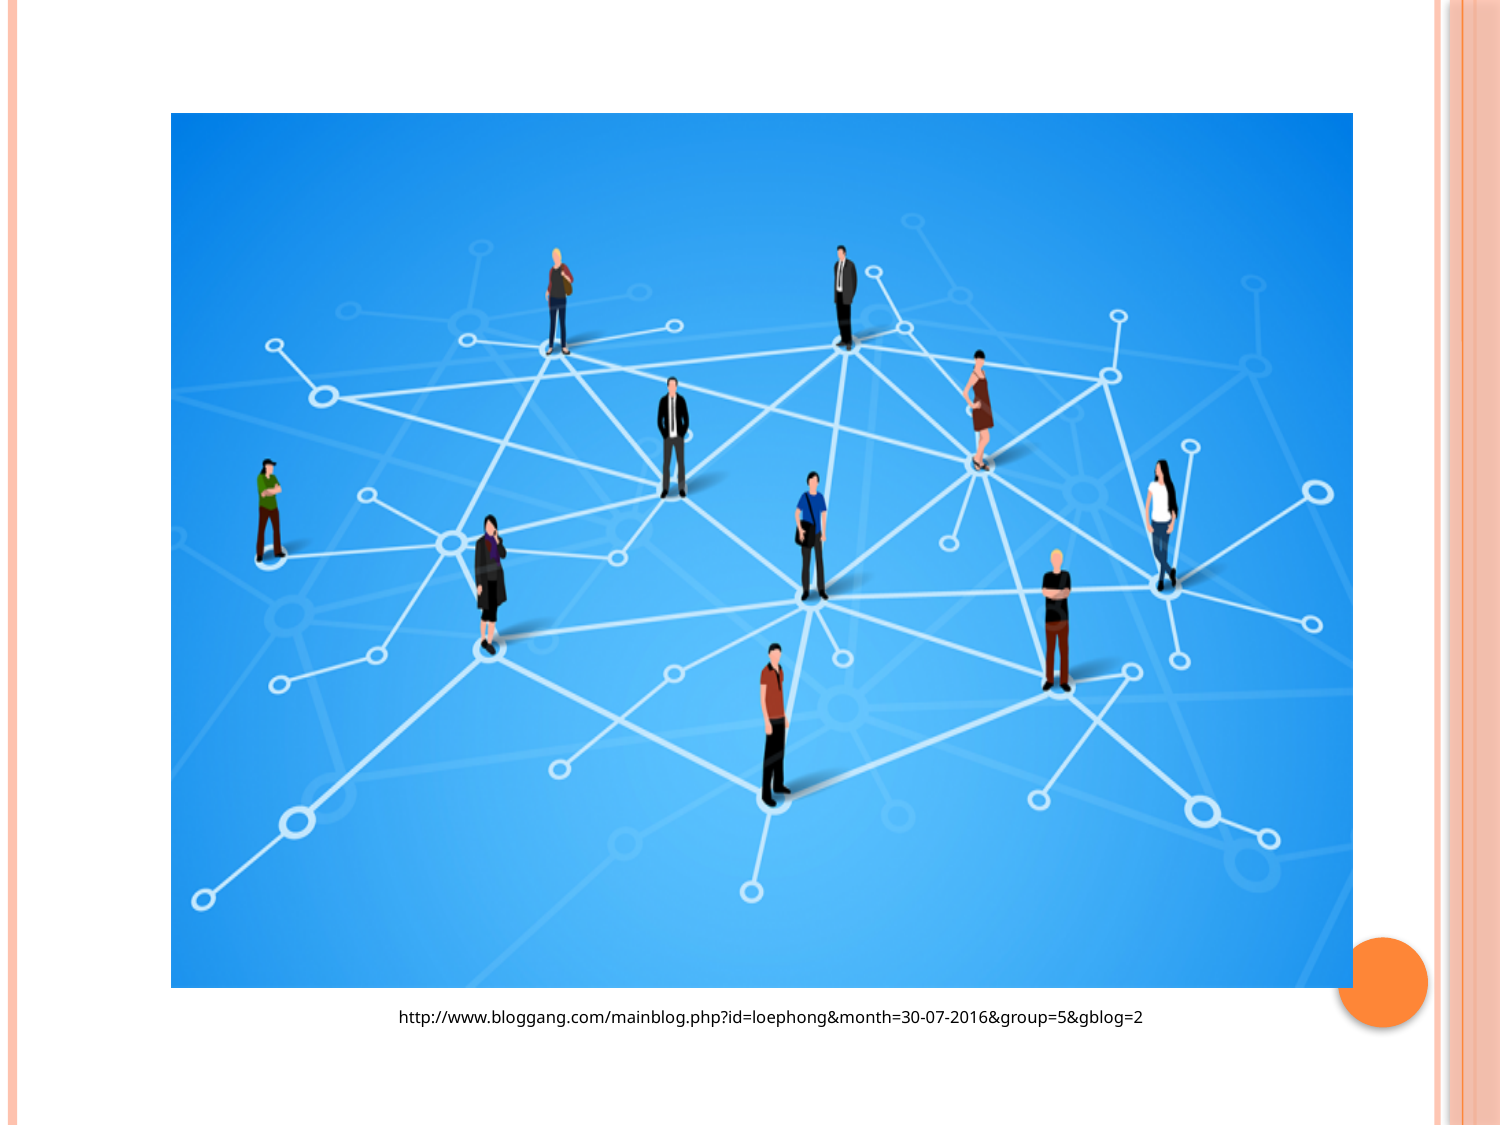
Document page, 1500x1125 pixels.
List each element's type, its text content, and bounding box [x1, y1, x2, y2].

text_box http://www.bloggang.com/mainblog.php?id=loephong&month=30-07-2016&group=5&gblog=2 [383, 999, 1388, 1035]
picture [170, 113, 1353, 989]
